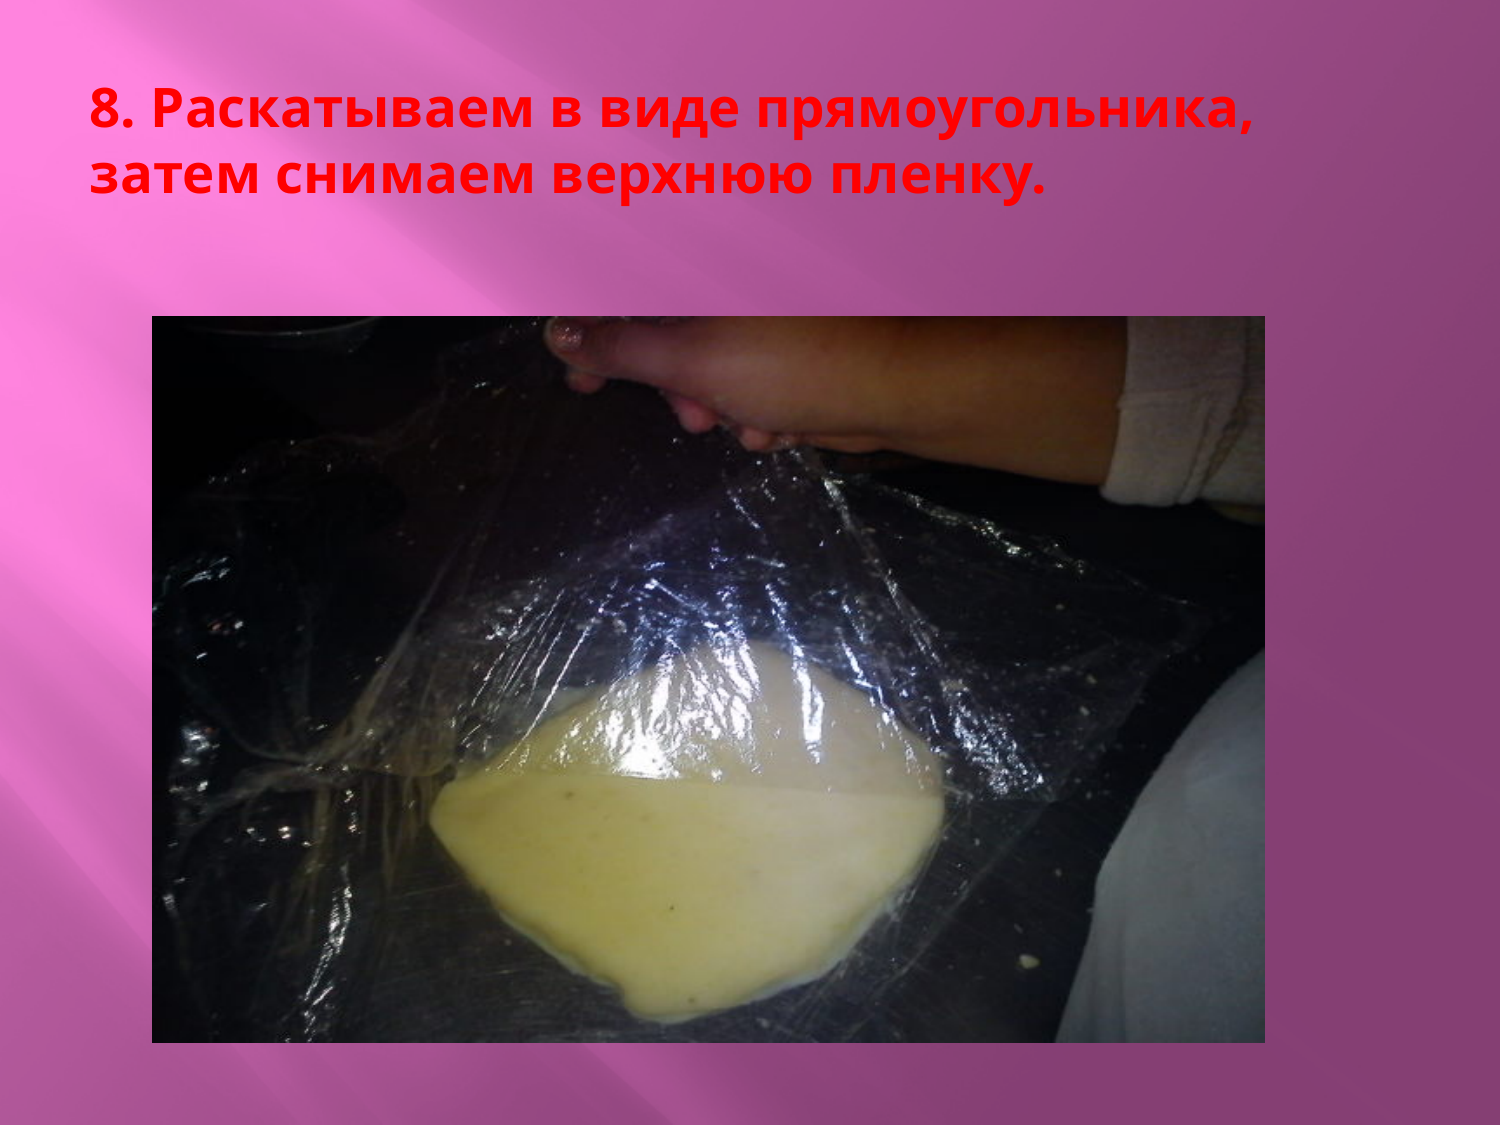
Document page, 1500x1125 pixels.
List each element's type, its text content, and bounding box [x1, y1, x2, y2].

title 8. Раскатываем в виде прямоугольника, затем снимаем верхнюю пленку. [75, 45, 1425, 233]
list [152, 316, 1266, 1044]
